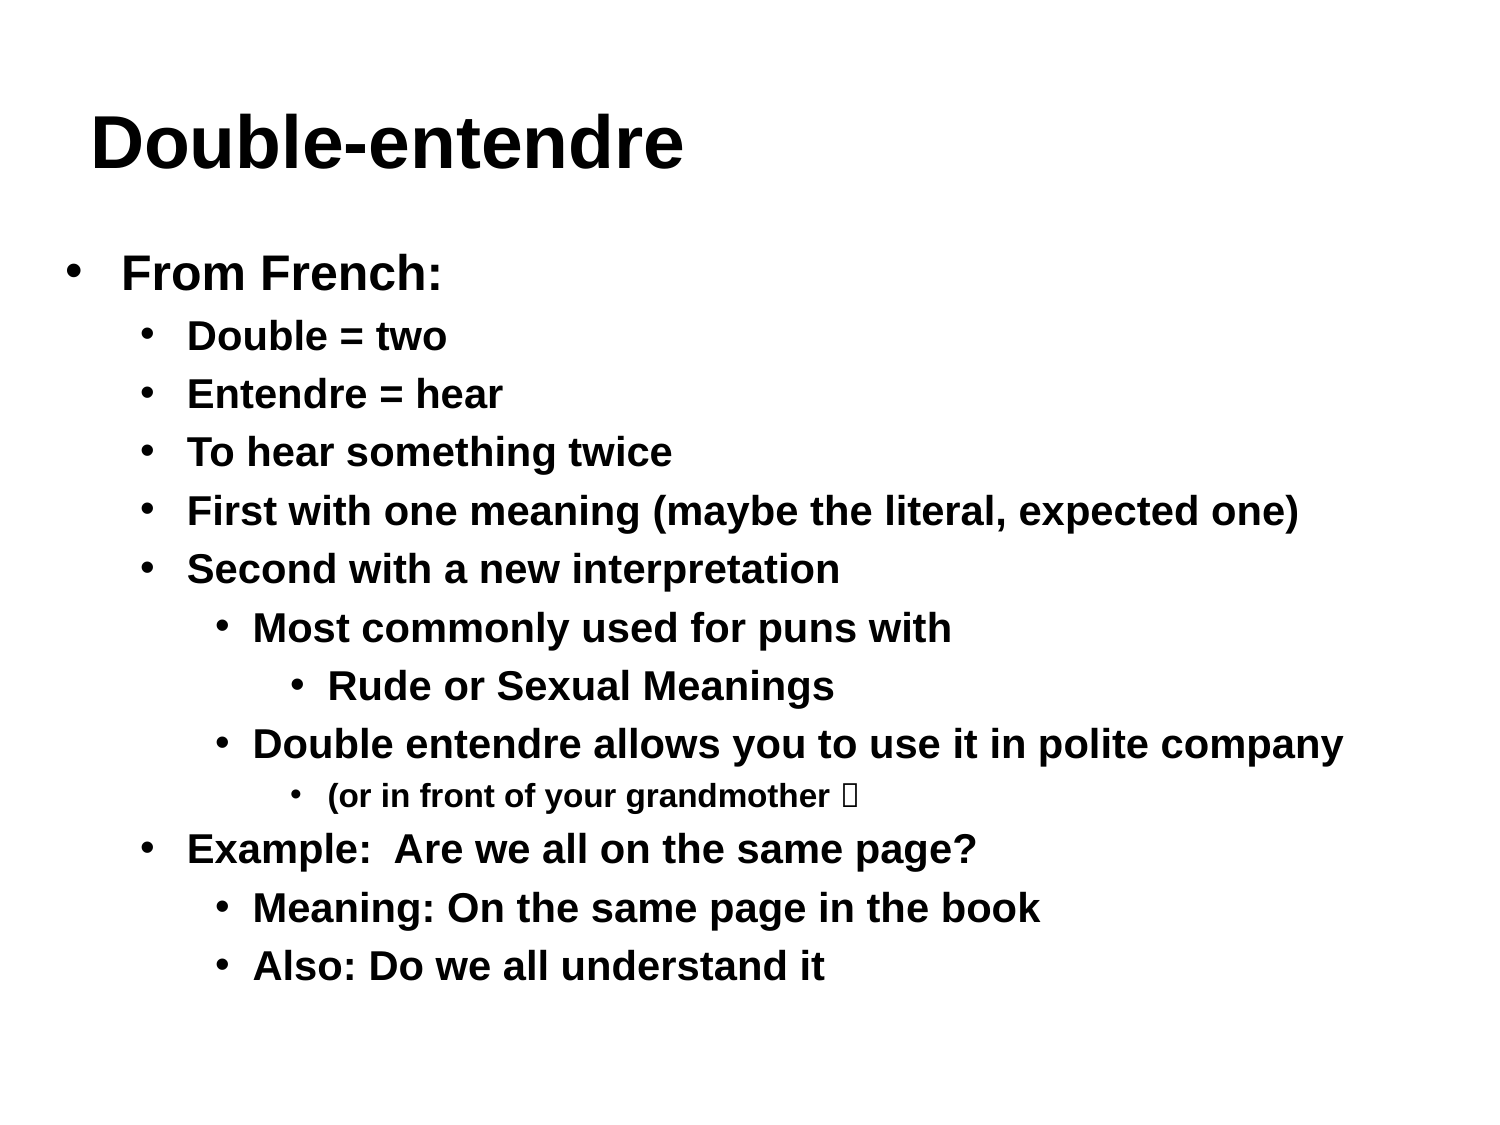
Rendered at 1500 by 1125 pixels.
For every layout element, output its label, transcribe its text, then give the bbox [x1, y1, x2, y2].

title Double-entendre [74, 44, 1426, 232]
list From French: Double = two Entendre = hear To hear something twice First with one meaning (maybe the literal, expected one) Second with a new interpretation Most commonly used for puns with Rude or Sexual Meanings Double entendre allows you to use it in polite company (or in front of your grandmother  Example: Are we all on the same page? Meaning: On the same page in the book Also: Do we all understand it [49, 232, 1488, 1002]
